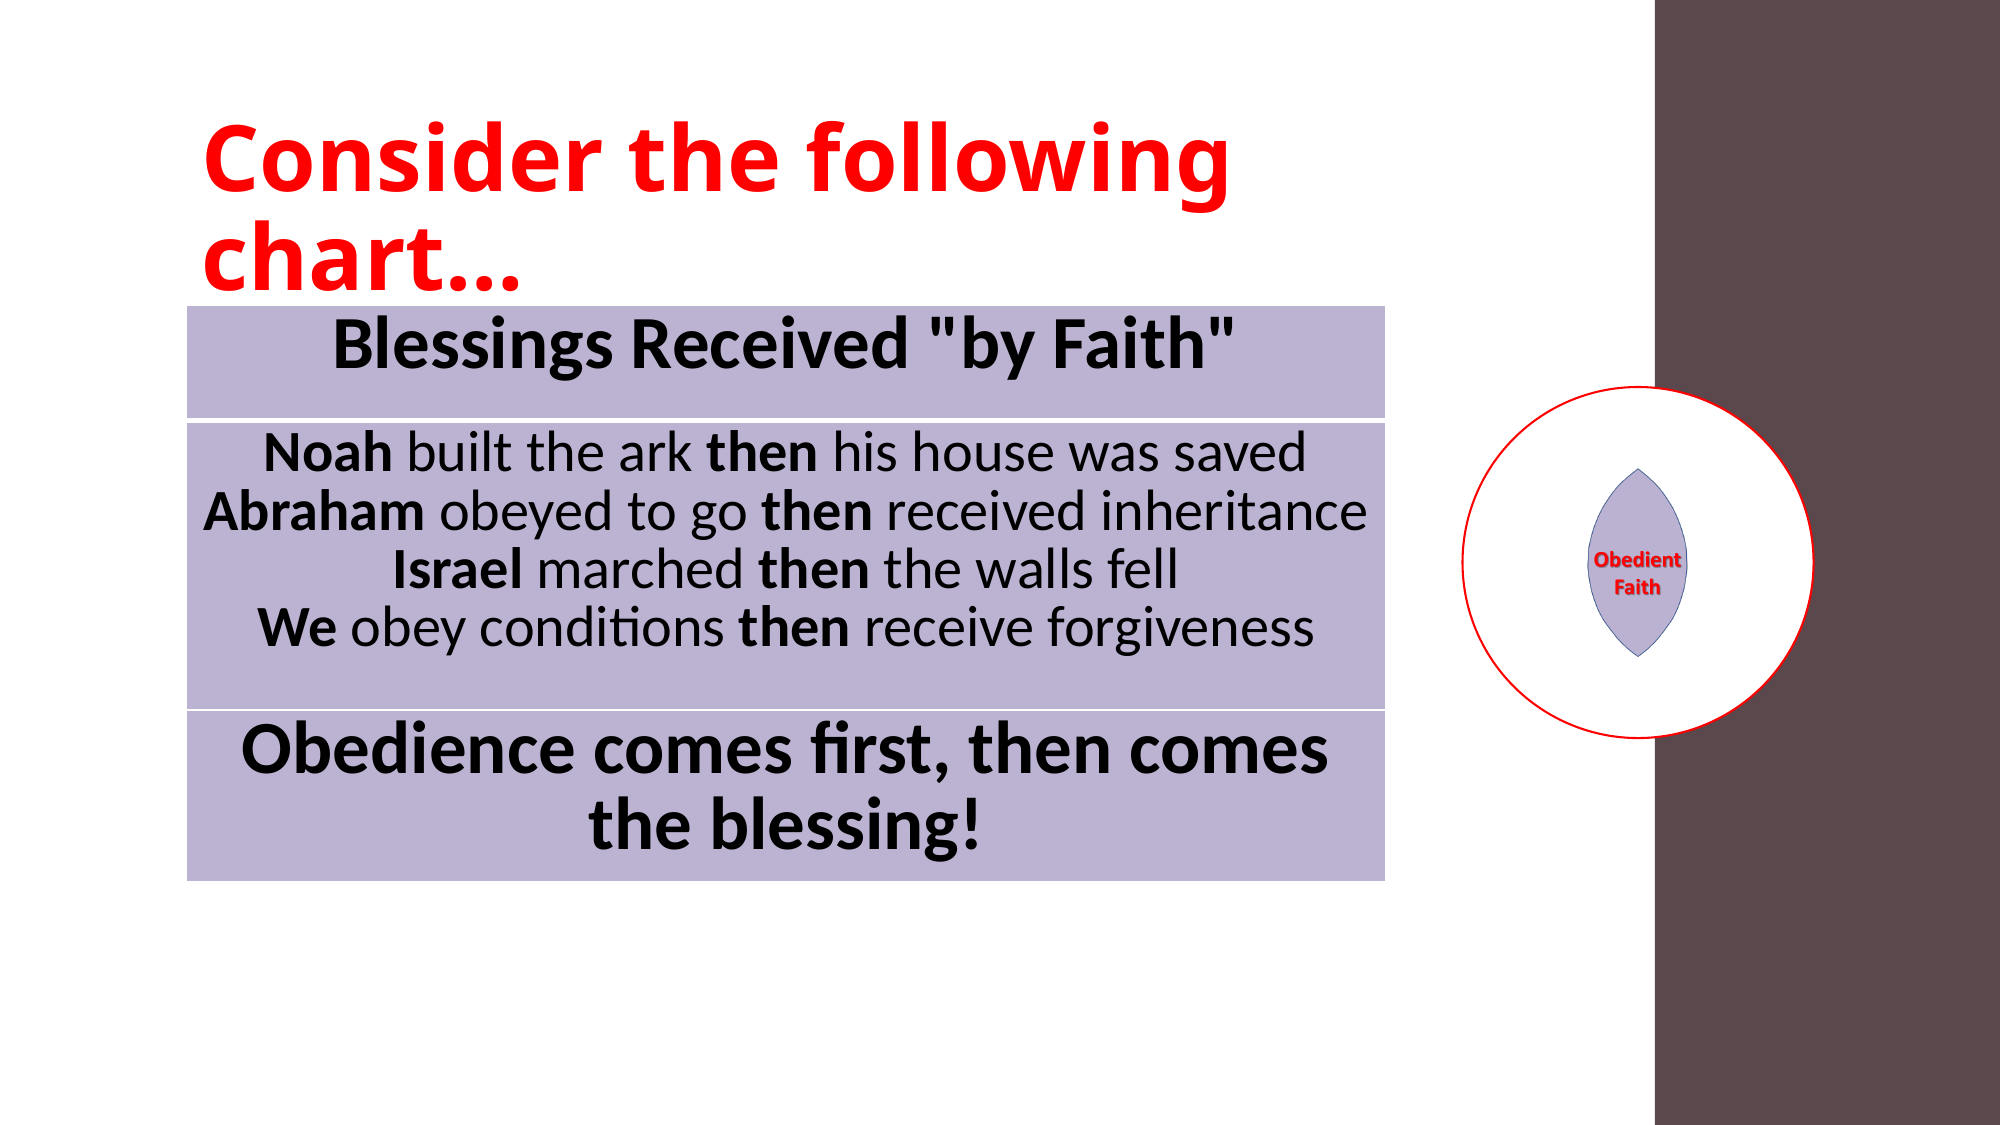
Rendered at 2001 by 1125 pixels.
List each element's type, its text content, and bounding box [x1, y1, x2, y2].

text_box [1654, 0, 2000, 1125]
table_header Blessings Received "by Faith" [187, 306, 1385, 418]
title Consider the following chart… [186, 102, 1413, 321]
table_cell Noah built the ark then his house was saved Abraham obeyed to go then received inheritance Israel marched then the walls fell We obey conditions then receive forgiveness [187, 423, 1385, 709]
table_cell Obedience comes first, then comes the blessing! [187, 711, 1385, 881]
picture [1579, 468, 1697, 657]
text_box [1461, 385, 1815, 740]
